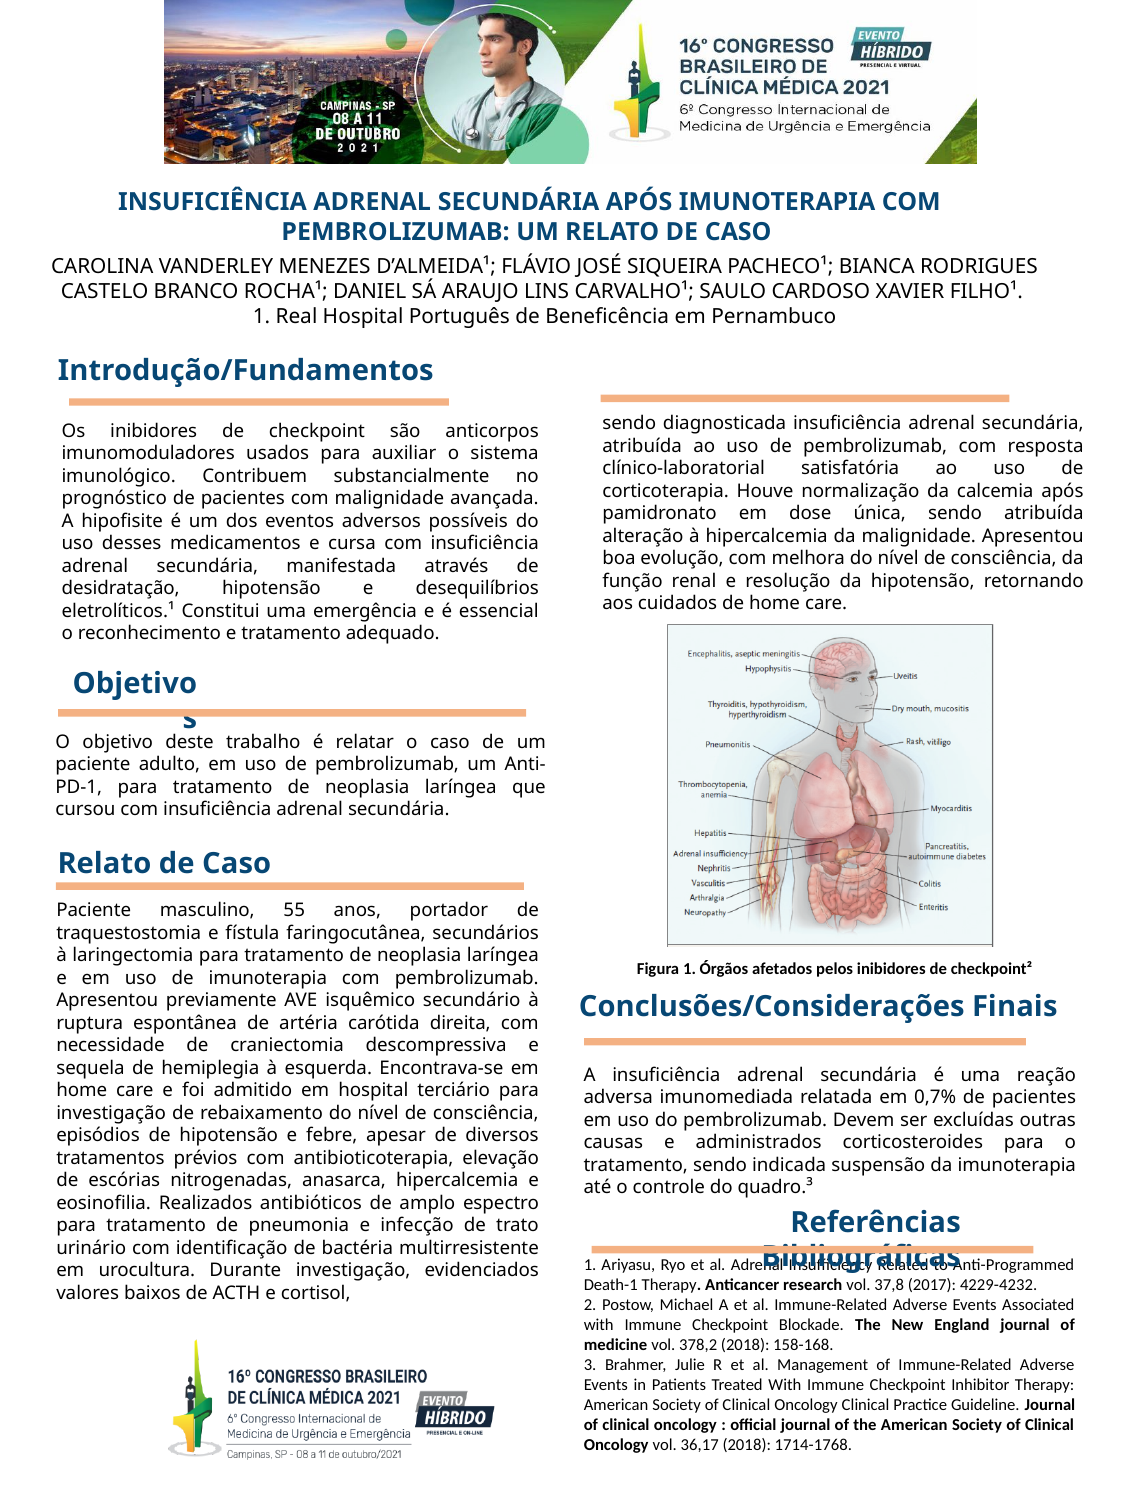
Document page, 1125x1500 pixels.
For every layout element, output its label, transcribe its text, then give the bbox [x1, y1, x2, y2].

text_box 1. Ariyasu, Ryo et al. Adrenal Insufficiency Related to Anti-Programmed Death-1 Therapy. Anticancer research vol. 37,8 (2017): 4229-4232. 2. Postow, Michael A et al. Immune-Related Adverse Events Associated with Immune Checkpoint Blockade. The New England journal of medicine vol. 378,2 (2018): 158-168. 3. Brahmer, Julie R et al. Management of Immune-Related Adverse Events in Patients Treated With Immune Checkpoint Inhibitor Therapy: American Society of Clinical Oncology Clinical Practice Guideline. Journal of clinical oncology : official journal of the American Society of Clinical Oncology vol. 36,17 (2018): 1714-1768. [568, 1246, 1091, 1462]
picture [0, 1320, 505, 1486]
text_box Os inibidores de checkpoint são anticorpos imunomoduladores usados para auxiliar o sistema imunológico. Contribuem substancialmente no prognóstico de pacientes com malignidade avançada. A hipofisite é um dos eventos adversos possíveis do uso desses medicamentos e cursa com insuficiência adrenal secundária, manifestada através de desidratação, hipotensão e desequilíbrios eletrolíticos.¹ Constitui uma emergência e é essencial o reconhecimento e tratamento adequado. [46, 411, 553, 651]
text_box sendo diagnosticada insuficiência adrenal secundária, atribuída ao uso de pembrolizumab, com resposta clínico-laboratorial satisfatória ao uso de corticoterapia. Houve normalização da calcemia após pamidronato em dose única, sendo atribuída alteração à hipercalcemia da malignidade. Apresentou boa evolução, com melhora do nível de consciência, da função renal e resolução da hipotensão, retornando aos cuidados de home care. [587, 403, 1098, 644]
text_box Objetivos [45, 649, 213, 727]
text_box [591, 1245, 1034, 1254]
text_box O objetivo deste trabalho é relatar o caso de um paciente adulto, em uso de pembrolizumab, um Anti-PD-1, para tratamento de neoplasia laríngea que cursou com insuficiência adrenal secundária. [40, 722, 560, 827]
text_box Introdução/Fundamentos [37, 339, 449, 414]
text_box A insuficiência adrenal secundária é uma reação adversa imunomediada relatada em 0,7% de pacientes em uso do pembrolizumab. Devem ser excluídas outras causas e administrados corticosteroides para o tratamento, sendo indicada suspensão da imunoterapia até o controle do quadro.³ [568, 1055, 1091, 1205]
text_box Conclusões/Considerações Finais [549, 972, 1073, 1050]
text_box Figura 1. Órgãos afetados pelos inibidores de checkpoint² [621, 950, 1072, 986]
text_box Relato de Caso [21, 829, 287, 906]
text_box [55, 881, 525, 891]
text_box CAROLINA VANDERLEY MENEZES D’ALMEIDA¹; FLÁVIO JOSÉ SIQUEIRA PACHECO¹; BIANCA RODRIGUES CASTELO BRANCO ROCHA¹; DANIEL SÁ ARAUJO LINS CARVALHO¹; SAULO CARDOSO XAVIER FILHO¹. 1. Real Hospital Português de Beneficência em Pernambuco [17, 238, 1072, 339]
text_box [68, 397, 450, 407]
text_box [583, 1037, 1027, 1046]
picture [164, 0, 977, 164]
text_box Referências Bibliográficas [579, 1187, 976, 1246]
text_box INSUFICIÊNCIA ADRENAL SECUNDÁRIA APÓS IMUNOTERAPIA COM PEMBROLIZUMAB: UM RELATO DE CASO [92, 170, 968, 223]
text_box [600, 394, 1011, 403]
text_box [57, 708, 527, 718]
text_box Paciente masculino, 55 anos, portador de traquestostomia e fístula faringocutânea, secundários à laringectomia para tratamento de neoplasia laríngea e em uso de imunoterapia com pembrolizumab. Apresentou previamente AVE isquêmico secundário à ruptura espontânea de artéria carótida direita, com necessidade de craniectomia descompressiva e sequela de hemiplegia à esquerda. Encontrava-se em home care e foi admitido em hospital terciário para investigação de rebaixamento do nível de consciência, episódios de hipotensão e febre, apesar de diversos tratamentos prévios com antibioticoterapia, elevação de escórias nitrogenadas, anasarca, hipercalcemia e eosinofilia. Realizados antibióticos de amplo espectro para tratamento de pneumonia e infecção de trato urinário com identificação de bactéria multirresistente em urocultura. Durante investigação, evidenciados valores baixos de ACTH e cortisol, [41, 890, 553, 1311]
picture [665, 622, 994, 947]
